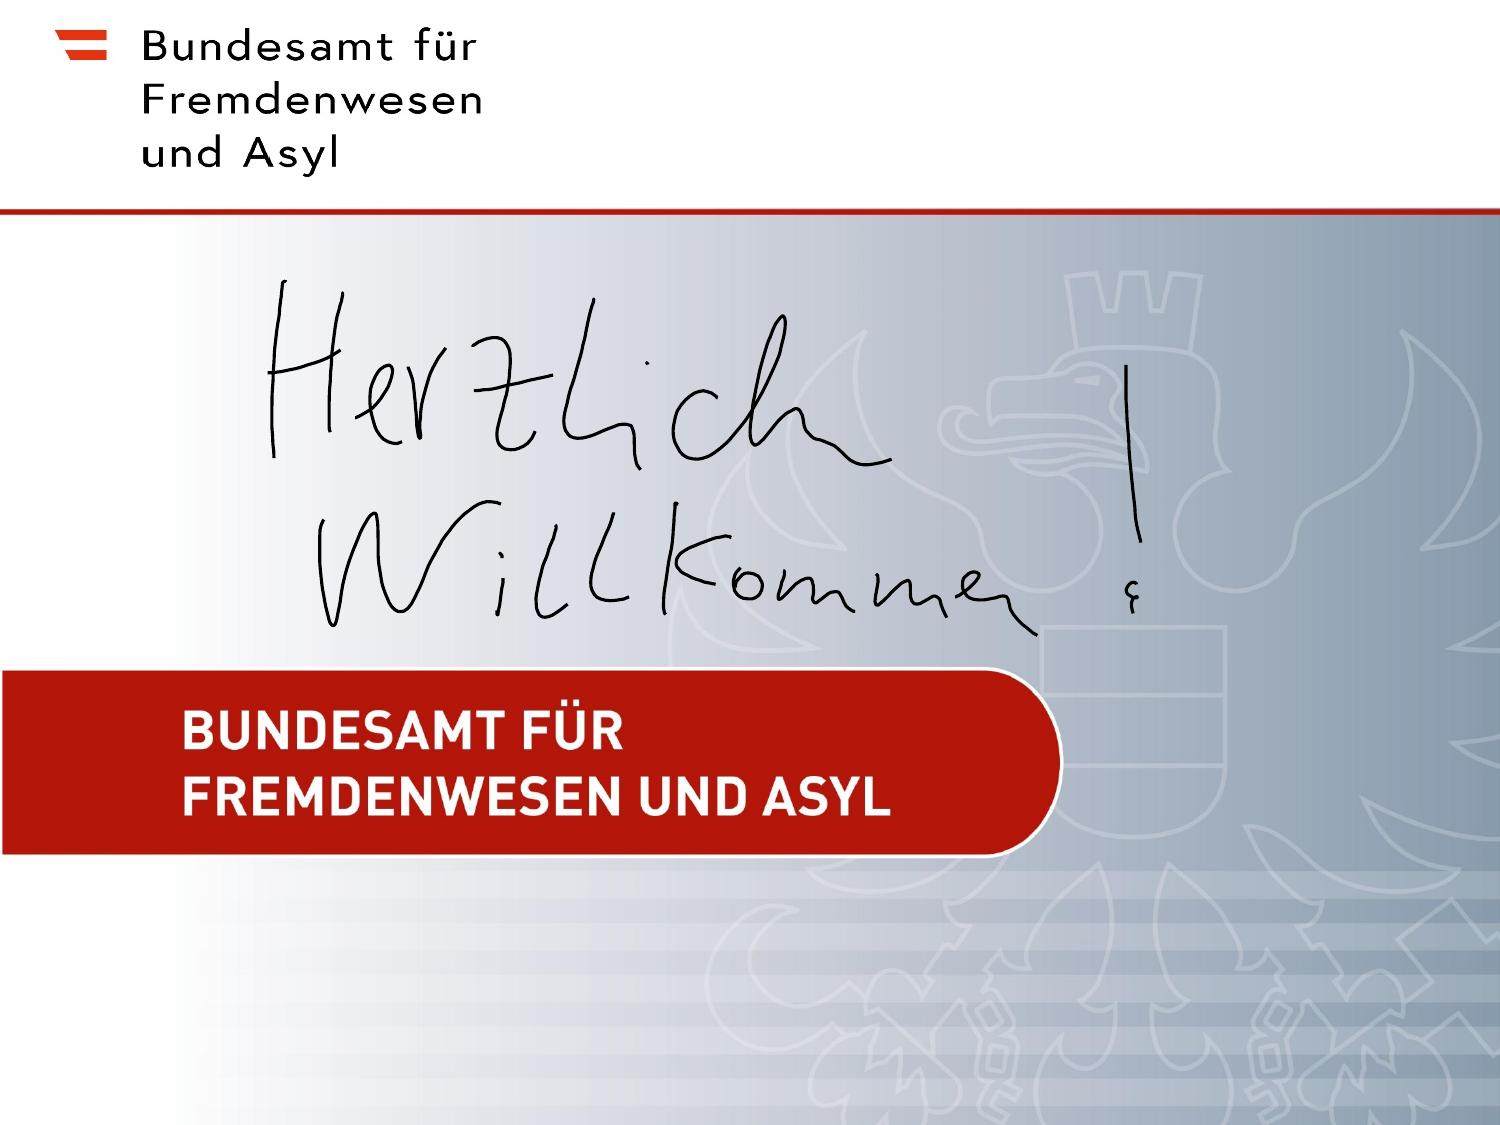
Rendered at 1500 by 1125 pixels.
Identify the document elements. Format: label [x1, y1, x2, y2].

text_box [1125, 364, 1141, 614]
text_box [535, 512, 630, 618]
picture [0, 0, 1500, 1125]
text_box [319, 501, 504, 626]
text_box [663, 502, 1038, 636]
text_box [472, 298, 649, 471]
text_box [267, 279, 446, 459]
